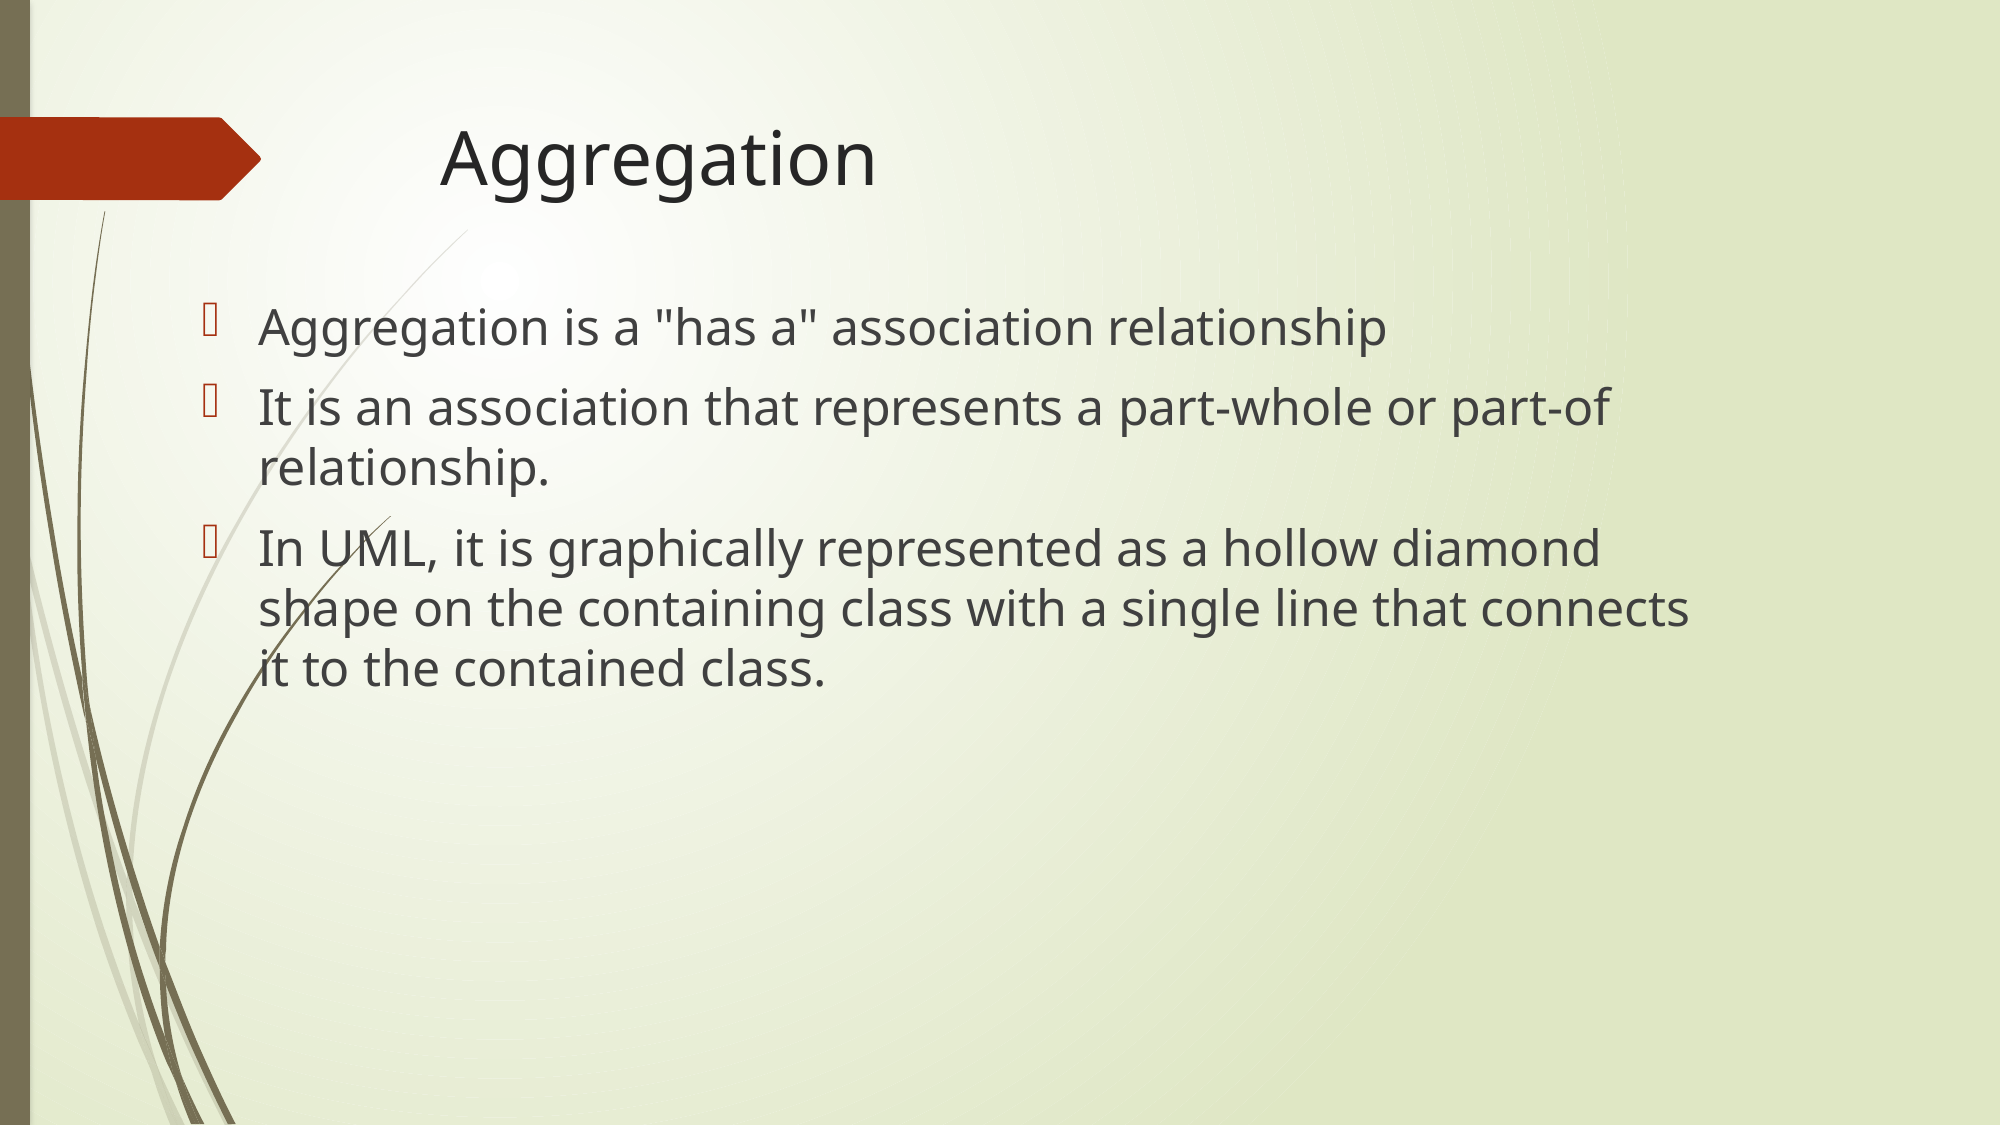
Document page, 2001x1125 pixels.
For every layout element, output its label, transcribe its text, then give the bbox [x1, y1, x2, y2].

list Aggregation is a "has a" association relationship It is an association that represents a part-whole or part-of relationship. In UML, it is graphically represented as a hollow diamond shape on the containing class with a single line that connects it to the contained class. [186, 287, 1718, 963]
title Aggregation [425, 102, 1888, 313]
